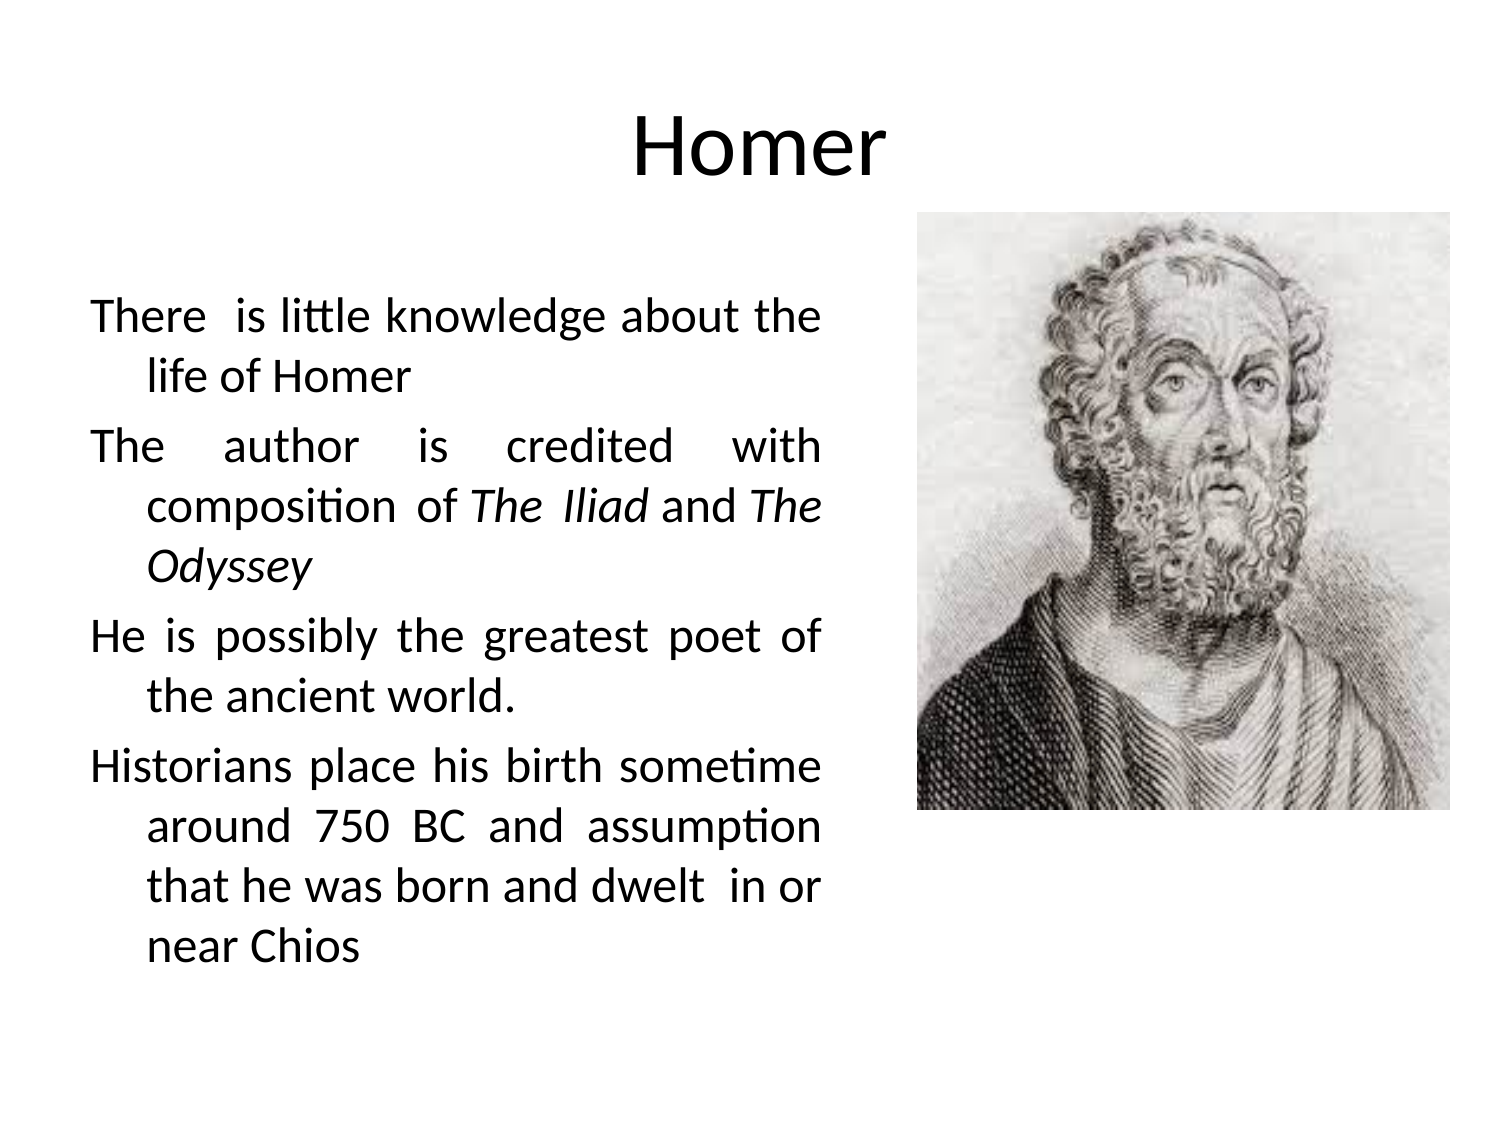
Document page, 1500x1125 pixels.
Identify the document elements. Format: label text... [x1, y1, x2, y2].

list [917, 212, 1451, 810]
list There is little knowledge about the life of Homer The author is credited with composition of The Iliad and The Odyssey He is possibly the greatest poet of the ancient world. Historians place his birth sometime around 750 BC and assumption that he was born and dwelt in or near Chios [75, 275, 838, 1005]
title Homer [75, 45, 1425, 233]
